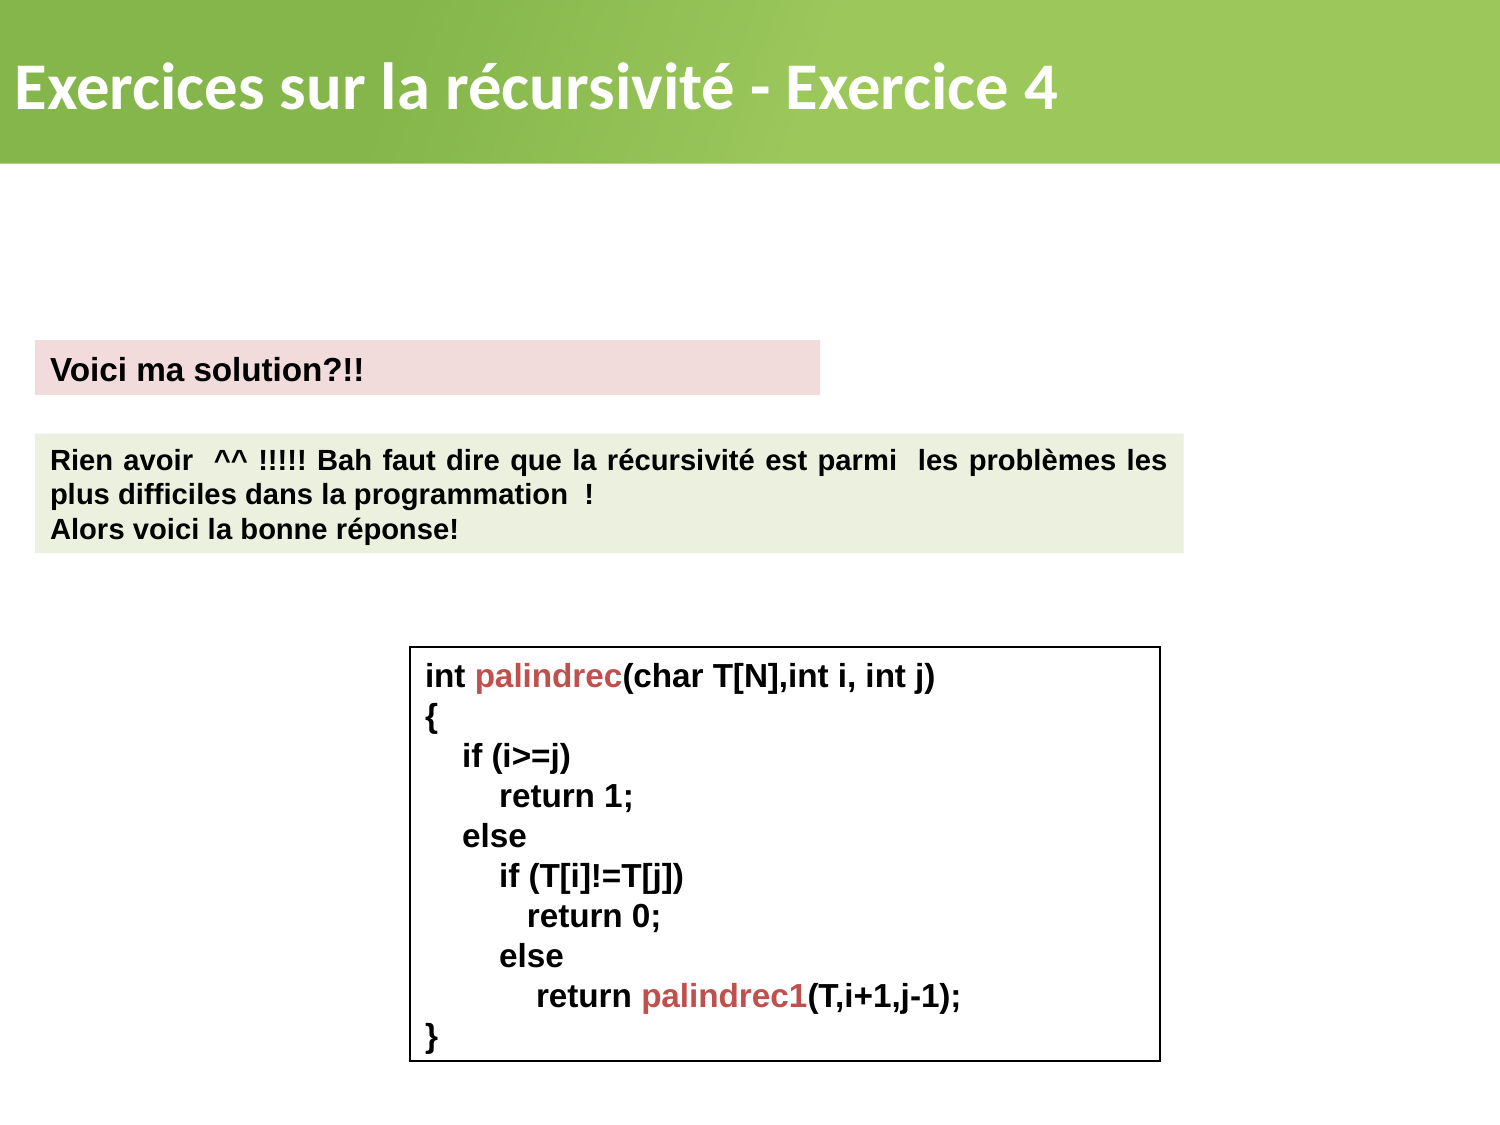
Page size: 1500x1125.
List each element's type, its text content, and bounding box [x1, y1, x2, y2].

text_box int palindrec(char T[N],int i, int j) { if (i>=j) return 1; else if (T[i]!=T[j]) return 0; else return palindrec1(T,i+1,j-1); } [410, 646, 1161, 1062]
text_box Rien avoir ^^ !!!!! Bah faut dire que la récursivité est parmi les problèmes les plus difficiles dans la programmation ! Alors voici la bonne réponse! [35, 433, 1184, 554]
text_box Exercices sur la récursivité - Exercice 4 [0, 35, 958, 290]
text_box Voici ma solution?!! [35, 340, 821, 395]
picture [0, 0, 1500, 1121]
